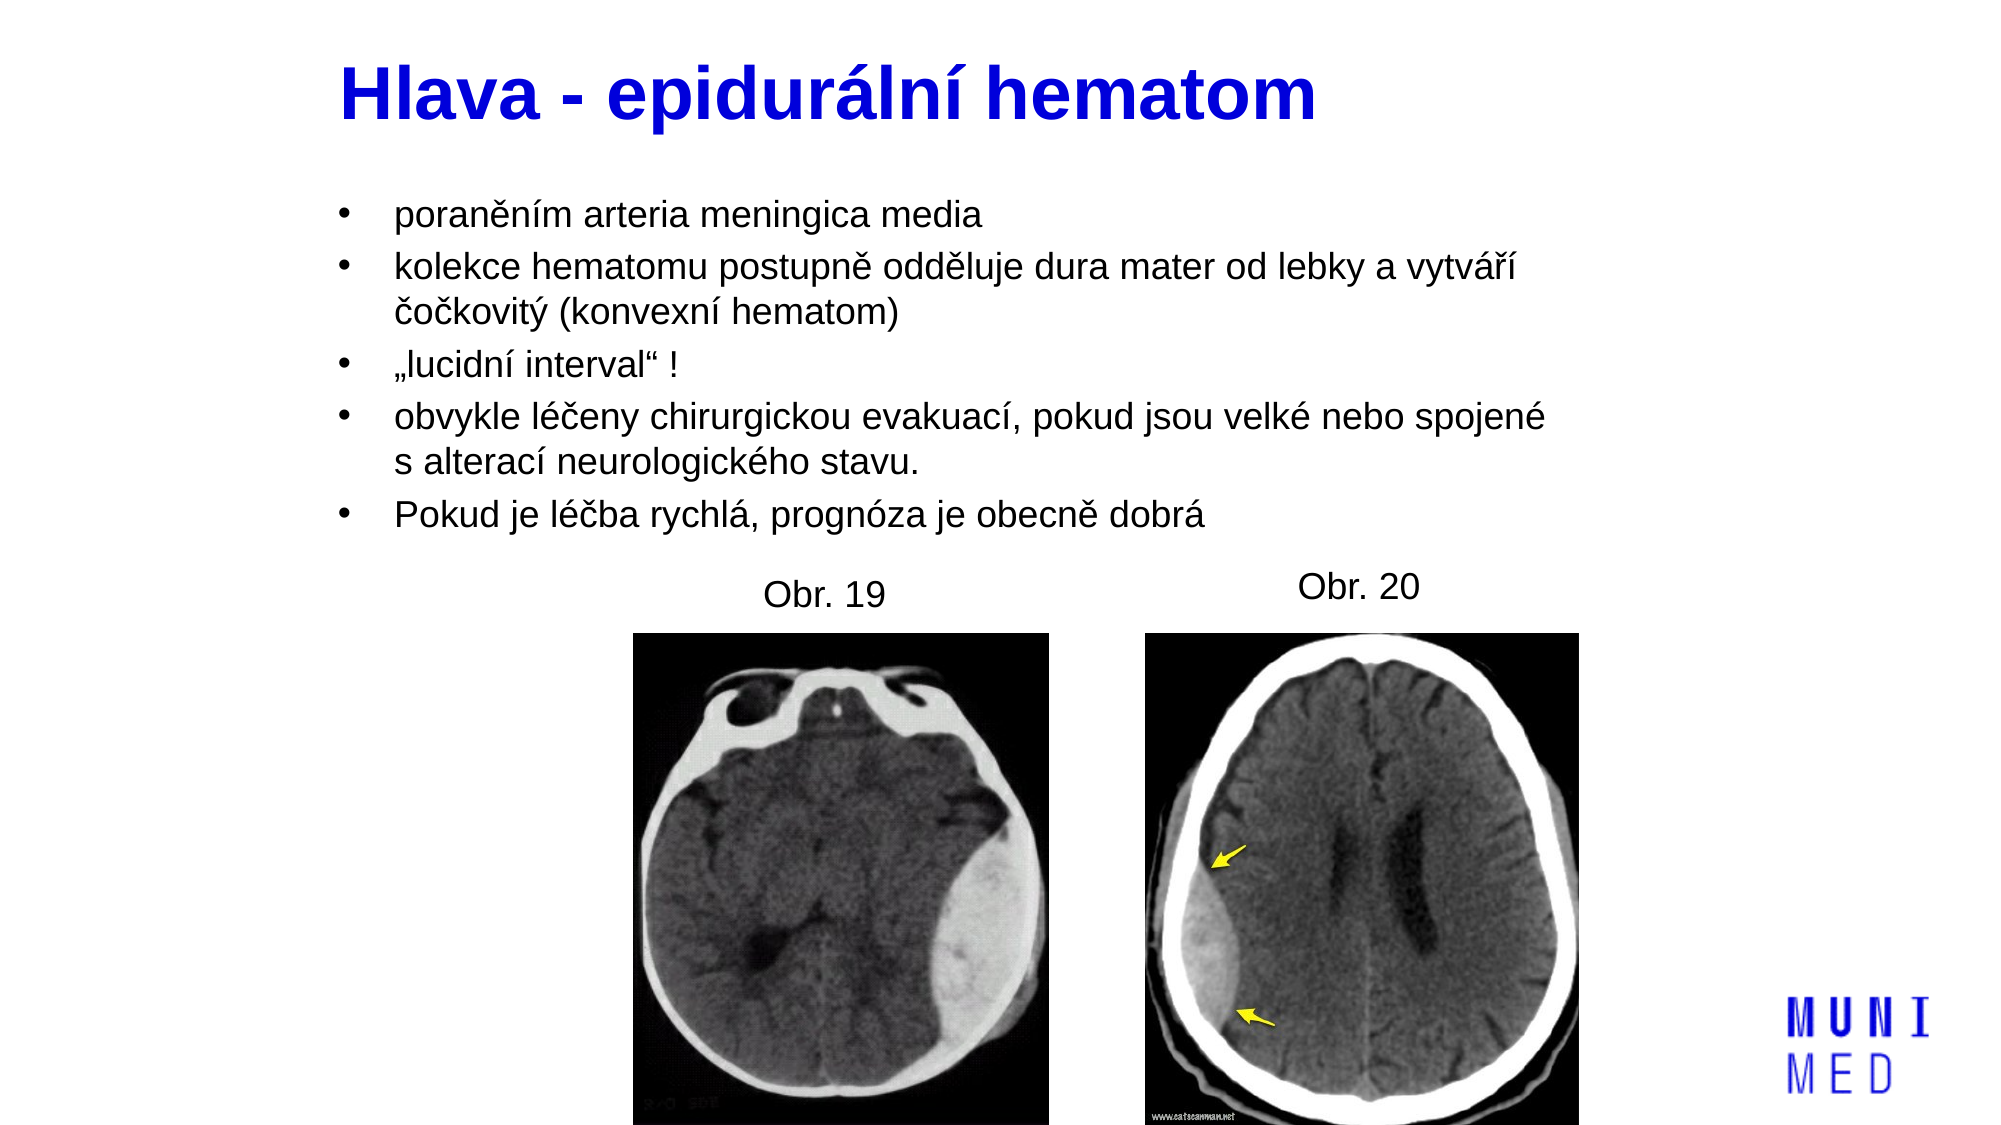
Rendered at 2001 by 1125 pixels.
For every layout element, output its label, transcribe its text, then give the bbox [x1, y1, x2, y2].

title Hlava - epidurální hematom [324, 0, 1675, 184]
text_box Obr. 20 [1282, 554, 1733, 615]
text_box Obr. 19 [748, 562, 1199, 622]
list poraněním arteria meningica media kolekce hematomu postupně odděluje dura mater od lebky a vytváří čočkovitý (konvexní hematom) „lucidní interval“ ! obvykle léčeny chirurgickou evakuací, pokud jsou velké nebo spojené s alterací neurologického stavu. Pokud je léčba rychlá, prognóza je obecně dobrá [322, 182, 1673, 925]
picture [0, 0, 2001, 1125]
